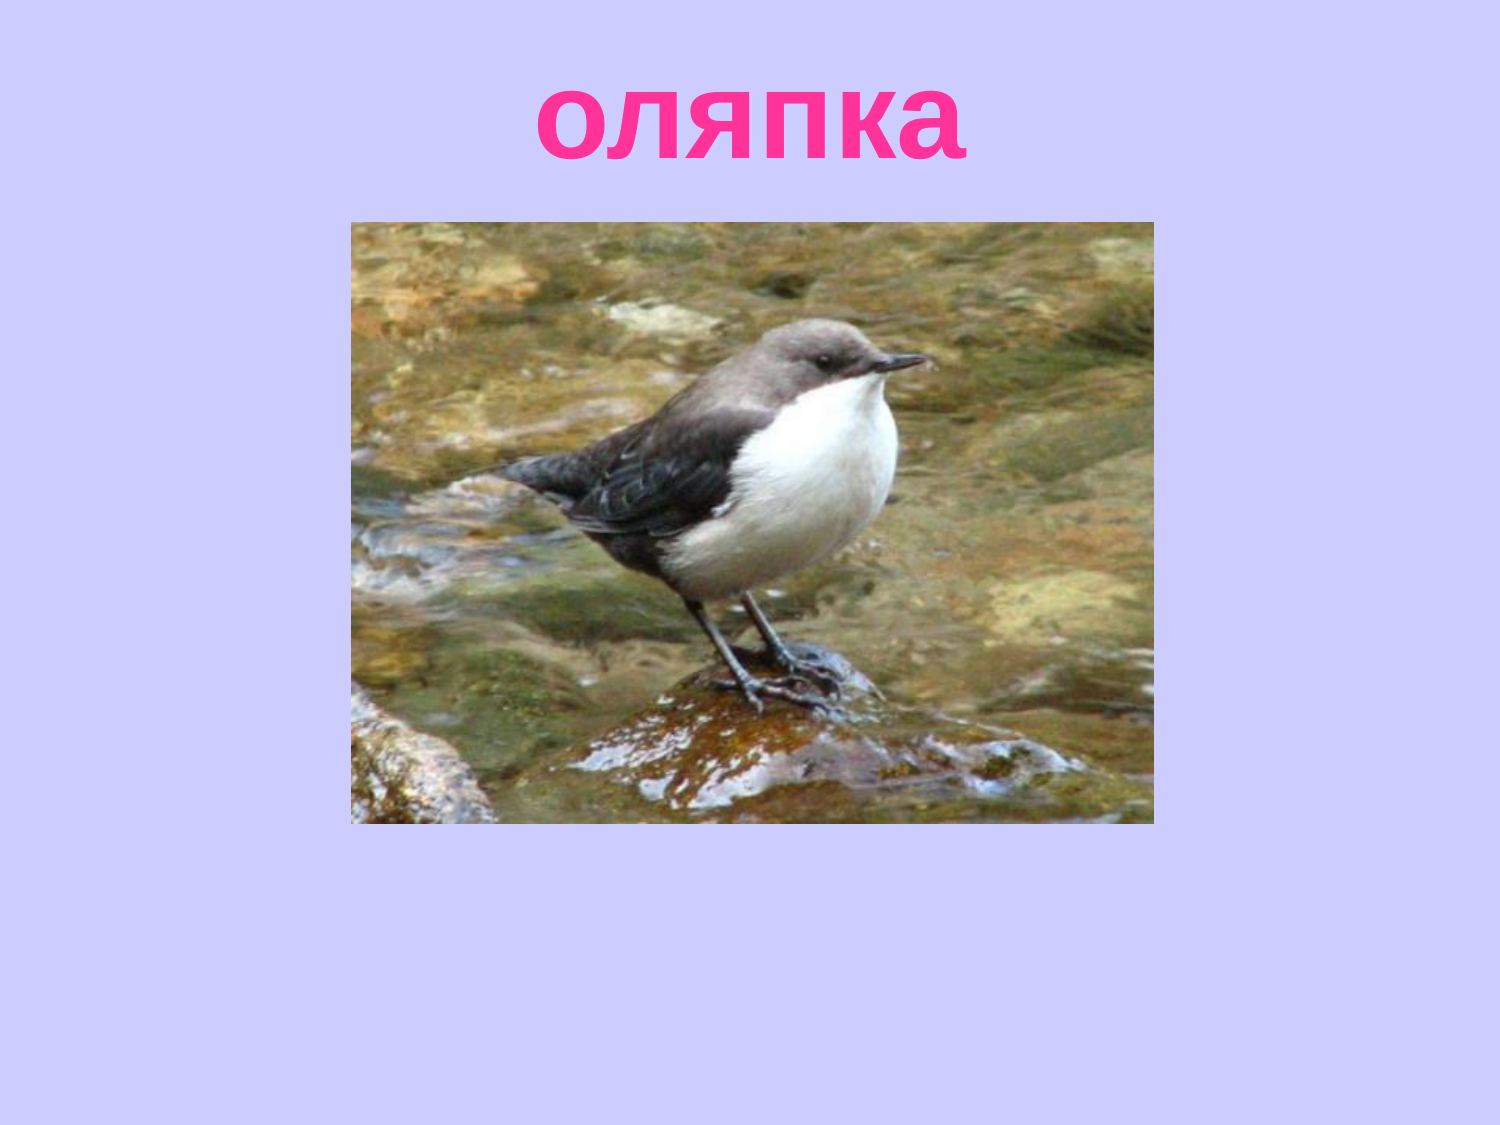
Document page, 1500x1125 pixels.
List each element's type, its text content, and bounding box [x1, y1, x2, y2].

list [351, 222, 1154, 824]
title оляпка [74, 44, 1426, 173]
